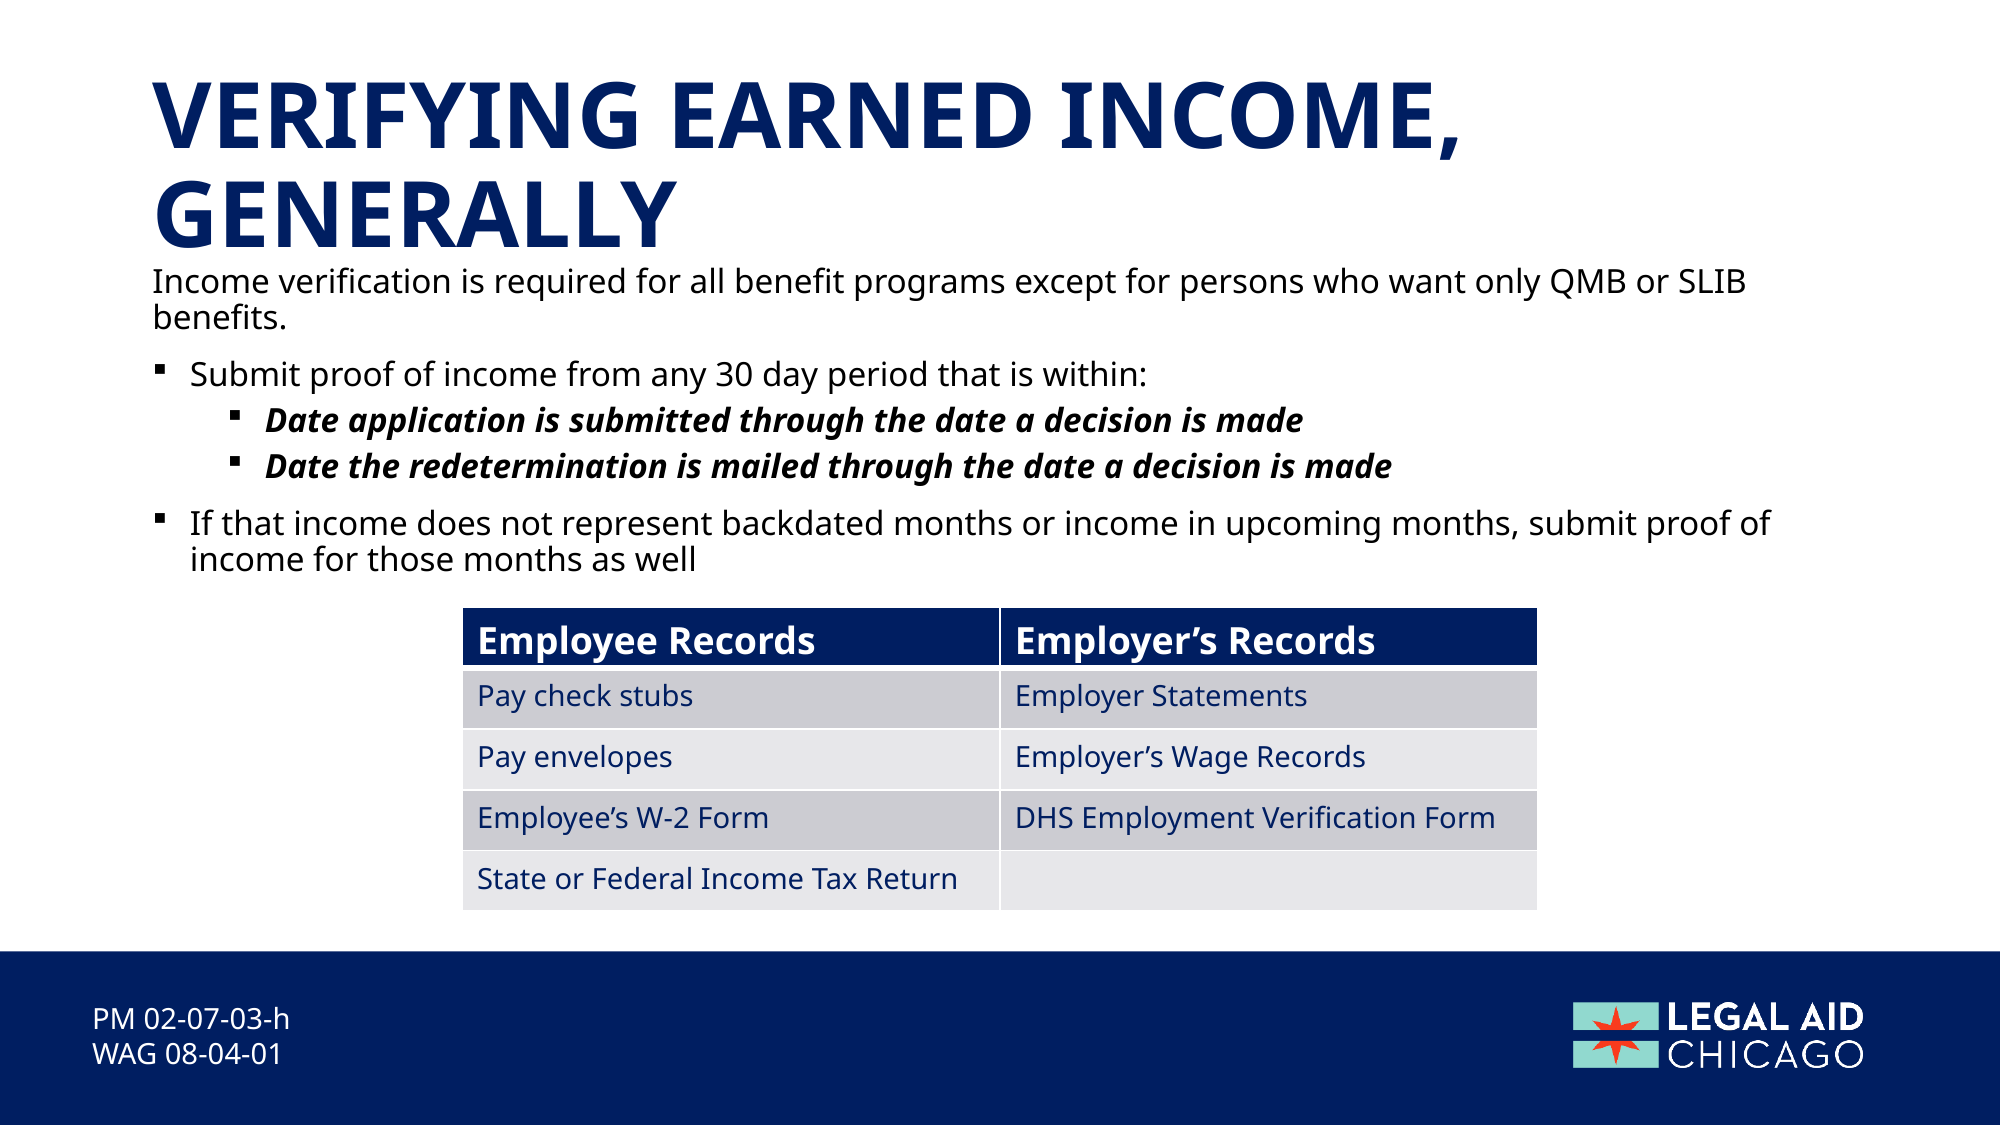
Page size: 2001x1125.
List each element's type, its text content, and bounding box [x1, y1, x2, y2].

table_cell State or Federal Income Tax Return [463, 851, 999, 910]
table_cell Pay envelopes [463, 730, 999, 789]
table_header Employer’s Records [1001, 608, 1537, 665]
picture [1573, 1002, 1863, 1068]
table_cell Employee’s W-2 Form [463, 791, 999, 850]
list Income verification is required for all benefit programs except for persons who want only QMB or SLIB benefits. Submit proof of income from any 30 day period that is within: Date application is submitted through the date a decision is made Date the redetermination is mailed through the date a decision is made If that income does not represent backdated months or income in upcoming months, submit proof of income for those months as well [137, 257, 1863, 608]
table_cell [1001, 851, 1537, 910]
table_header Employee Records [463, 608, 999, 665]
table_cell Employer’s Wage Records [1001, 730, 1537, 789]
table_cell Pay check stubs [463, 671, 999, 728]
text_box PM 02-07-03-h WAG 08-04-01 [77, 993, 533, 1123]
title Verifying earned income, Generally [137, 59, 1863, 257]
table_cell Employer Statements [1001, 671, 1537, 728]
table_cell DHS Employment Verification Form [1001, 791, 1537, 850]
